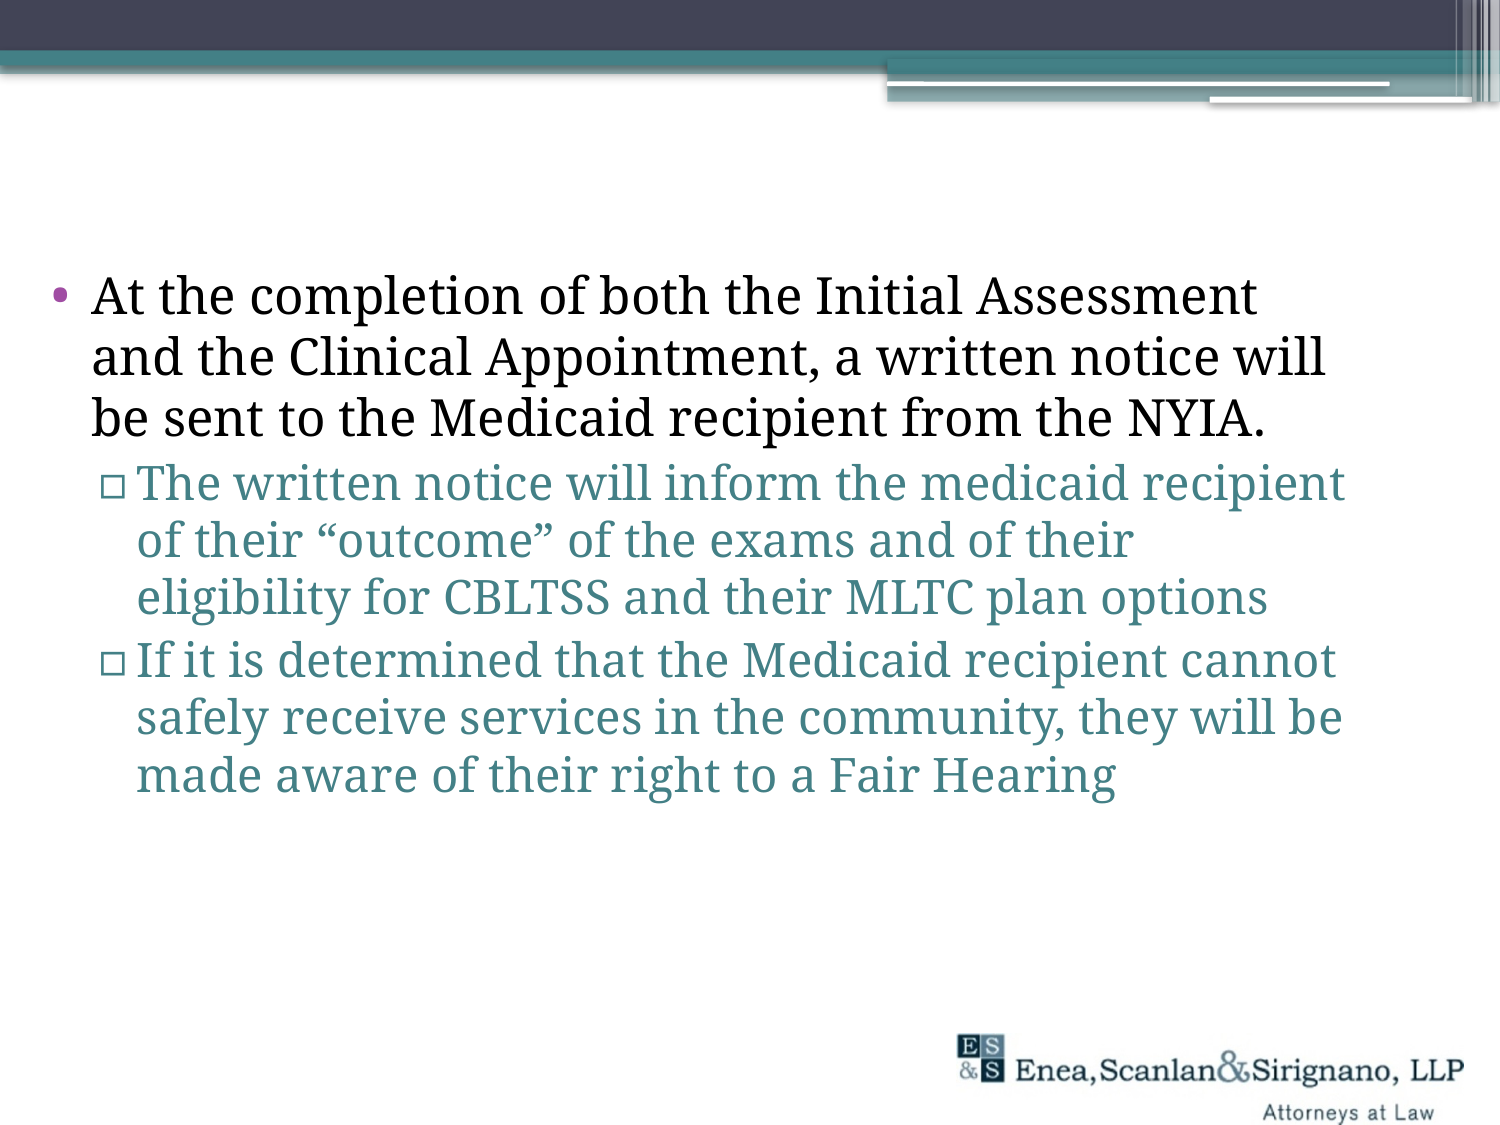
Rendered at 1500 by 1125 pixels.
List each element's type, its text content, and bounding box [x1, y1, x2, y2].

list At the completion of both the Initial Assessment and the Clinical Appointment, a written notice will be sent to the Medicaid recipient from the NYIA. The written notice will inform the medicaid recipient of their “outcome” of the exams and of their eligibility for CBLTSS and their MLTC plan options If it is determined that the Medicaid recipient cannot safely receive services in the community, they will be made aware of their right to a Fair Hearing [19, 255, 1370, 965]
picture [956, 1033, 1464, 1125]
